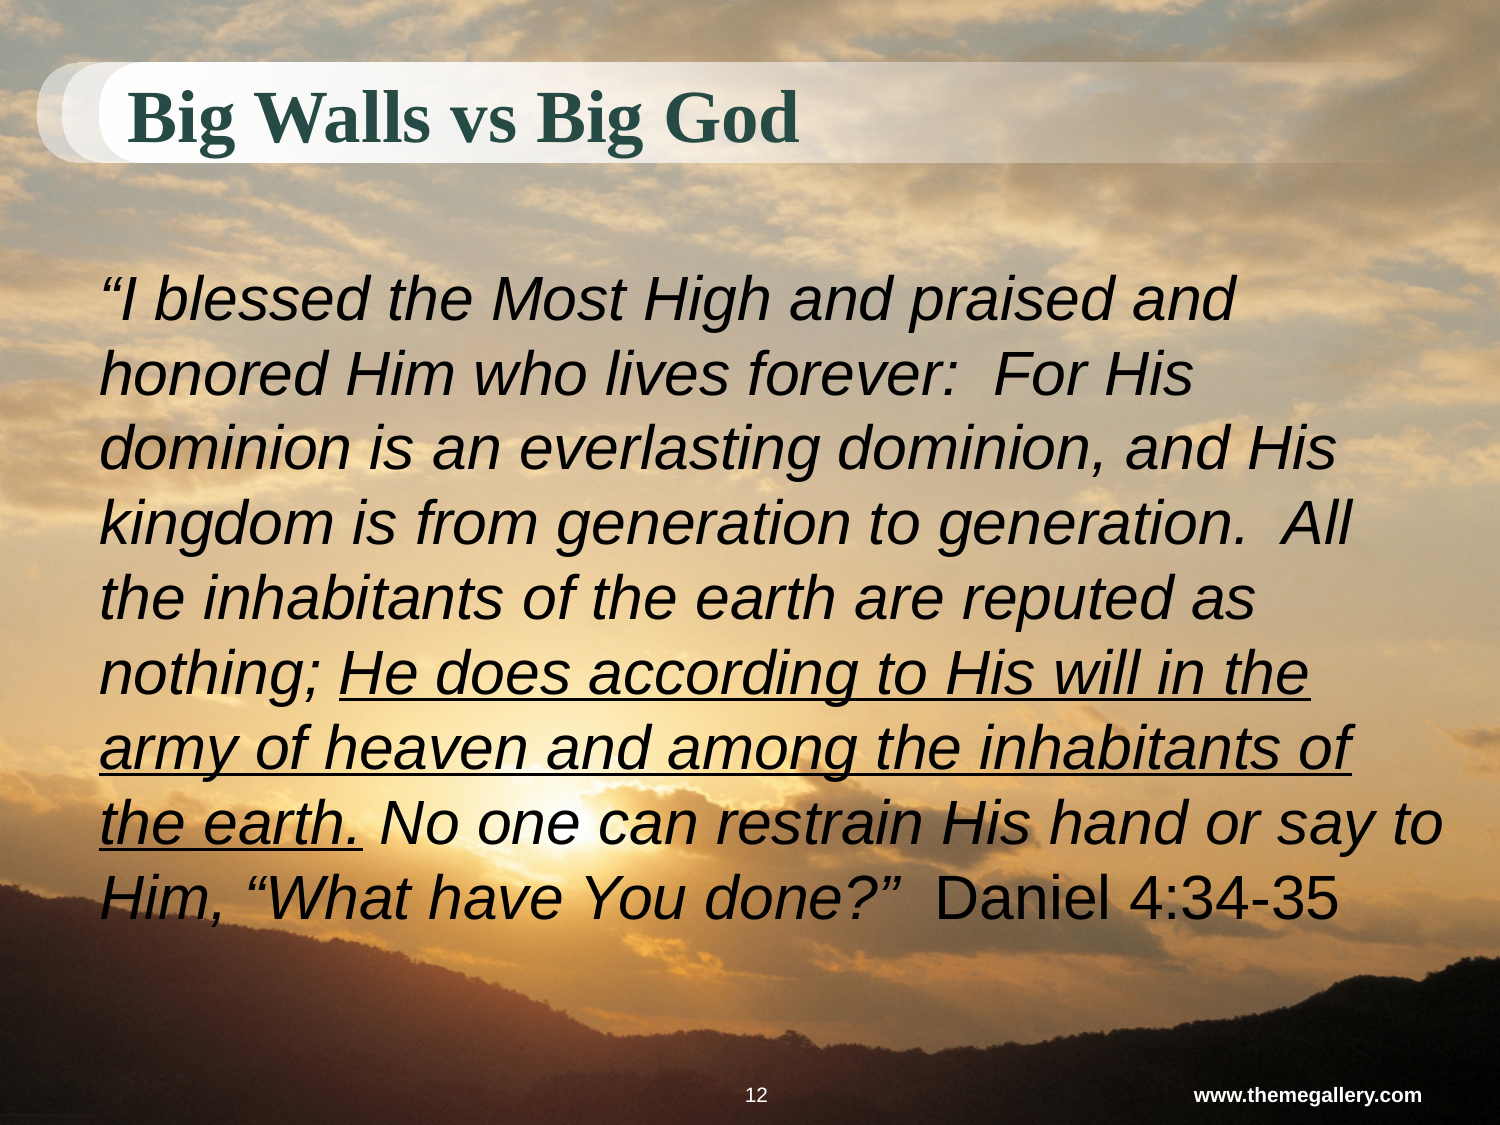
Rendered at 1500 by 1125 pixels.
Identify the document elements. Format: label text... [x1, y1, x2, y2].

slide_number 12 [687, 1073, 826, 1118]
picture [0, 0, 1500, 1125]
title Big Walls vs Big God [112, 62, 1463, 163]
footer www.themegallery.com [1087, 1073, 1438, 1115]
list “I blessed the Most High and praised and honored Him who lives forever: For His dominion is an everlasting dominion, and His kingdom is from generation to generation. All the inhabitants of the earth are reputed as nothing; He does according to His will in the army of heaven and among the inhabitants of the earth. No one can restrain His hand or say to Him, “What have You done?” Daniel 4:34-35 [0, 249, 1463, 1051]
